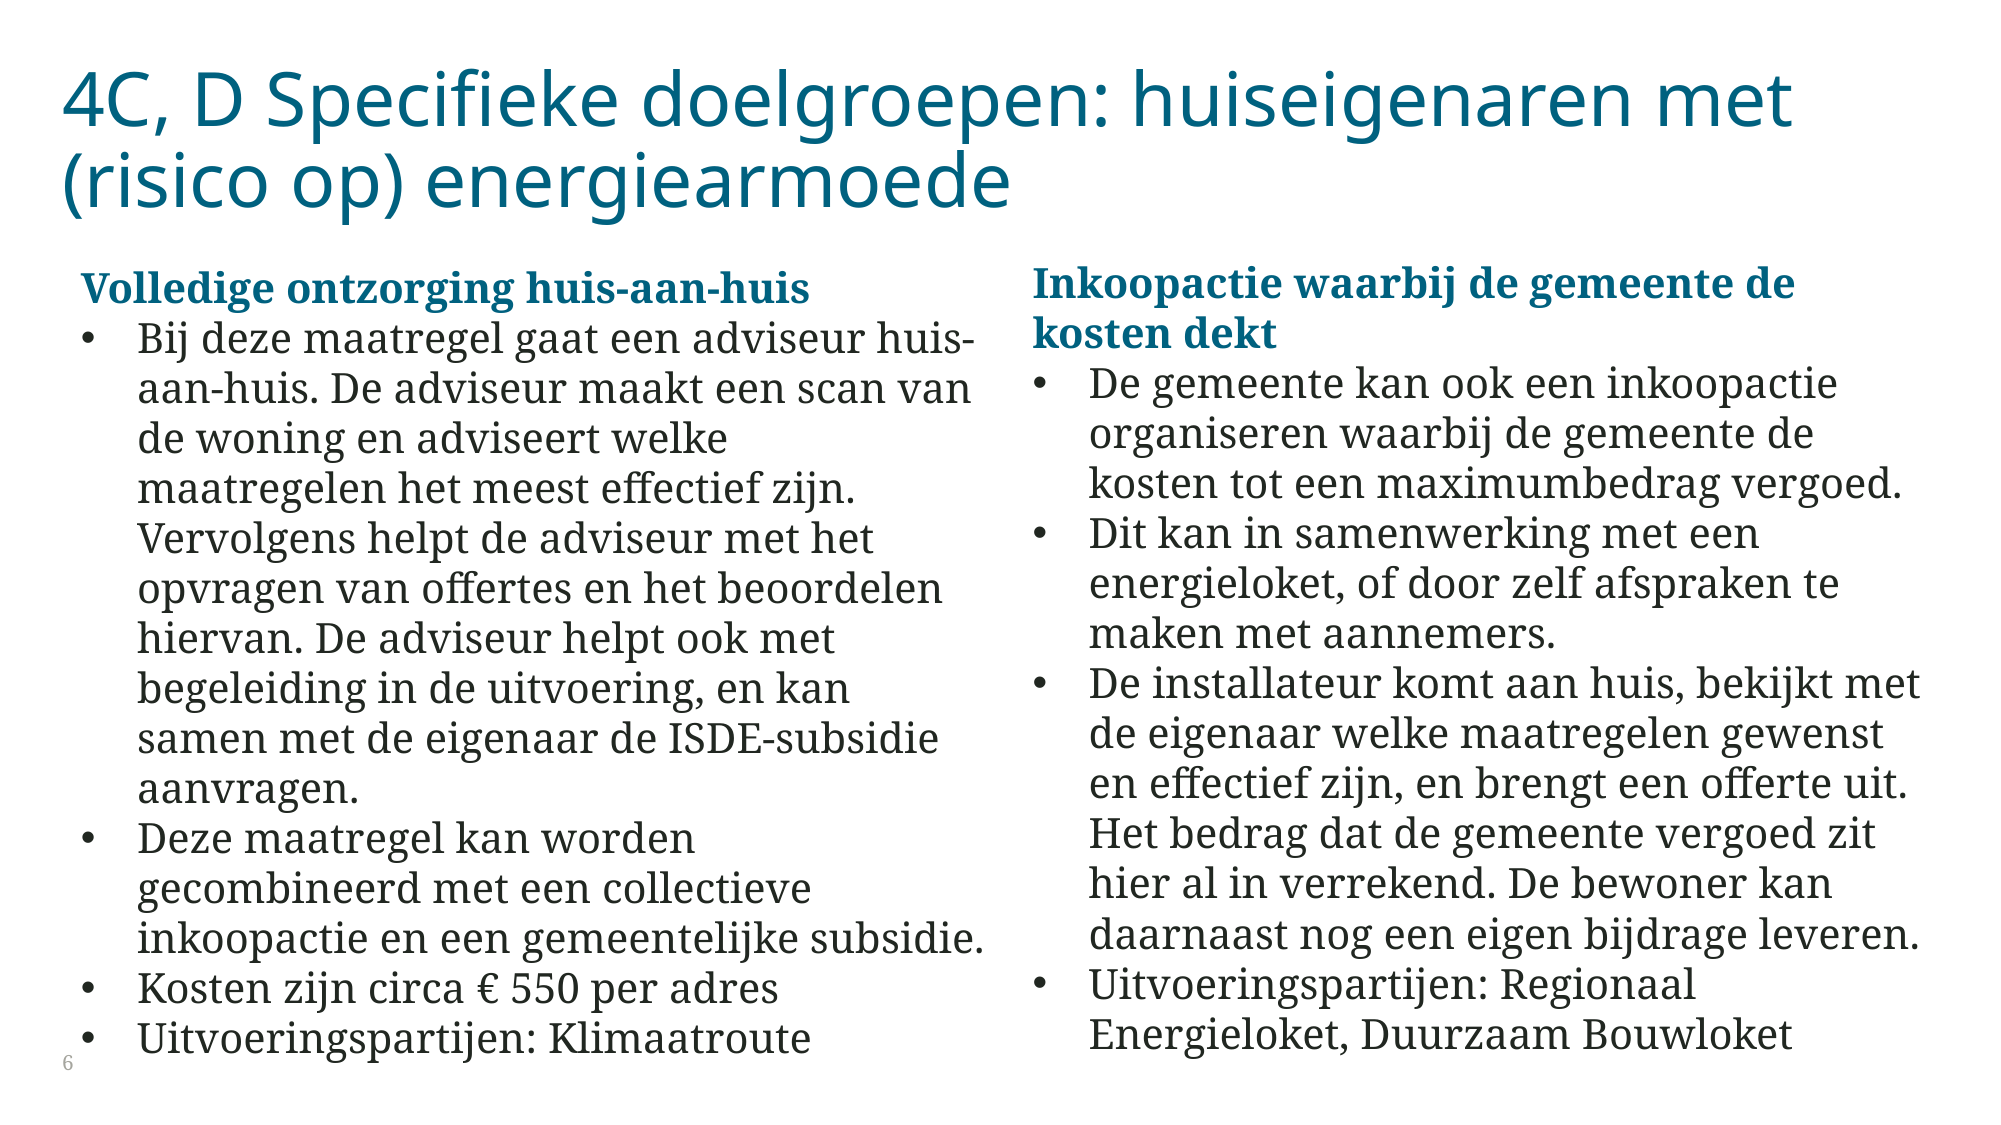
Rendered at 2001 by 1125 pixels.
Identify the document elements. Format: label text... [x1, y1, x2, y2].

slide_number 6 [62, 1036, 121, 1092]
list Volledige ontzorging huis-aan-huis Bij deze maatregel gaat een adviseur huis-aan-huis. De adviseur maakt een scan van de woning en adviseert welke maatregelen het meest effectief zijn. Vervolgens helpt de adviseur met het opvragen van offertes en het beoordelen hiervan. De adviseur helpt ook met begeleiding in de uitvoering, en kan samen met de eigenaar de ISDE-subsidie aanvragen. Deze maatregel kan worden gecombineerd met een collectieve inkoopactie en een gemeentelijke subsidie. Kosten zijn circa € 550 per adres Uitvoeringspartijen: Klimaatroute [62, 261, 988, 1107]
title 4C, D Specifieke doelgroepen: huiseigenaren met (risico op) energiearmoede [62, 61, 1940, 164]
list Inkoopactie waarbij de gemeente de kosten dekt De gemeente kan ook een inkoopactie organiseren waarbij de gemeente de kosten tot een maximumbedrag vergoed. Dit kan in samenwerking met een energieloket, of door zelf afspraken te maken met aannemers. De installateur komt aan huis, bekijkt met de eigenaar welke maatregelen gewenst en effectief zijn, en brengt een offerte uit. Het bedrag dat de gemeente vergoed zit hier al in verrekend. De bewoner kan daarnaast nog een eigen bijdrage leveren. Uitvoeringspartijen: Regionaal Energieloket, Duurzaam Bouwloket [1013, 257, 1939, 1125]
